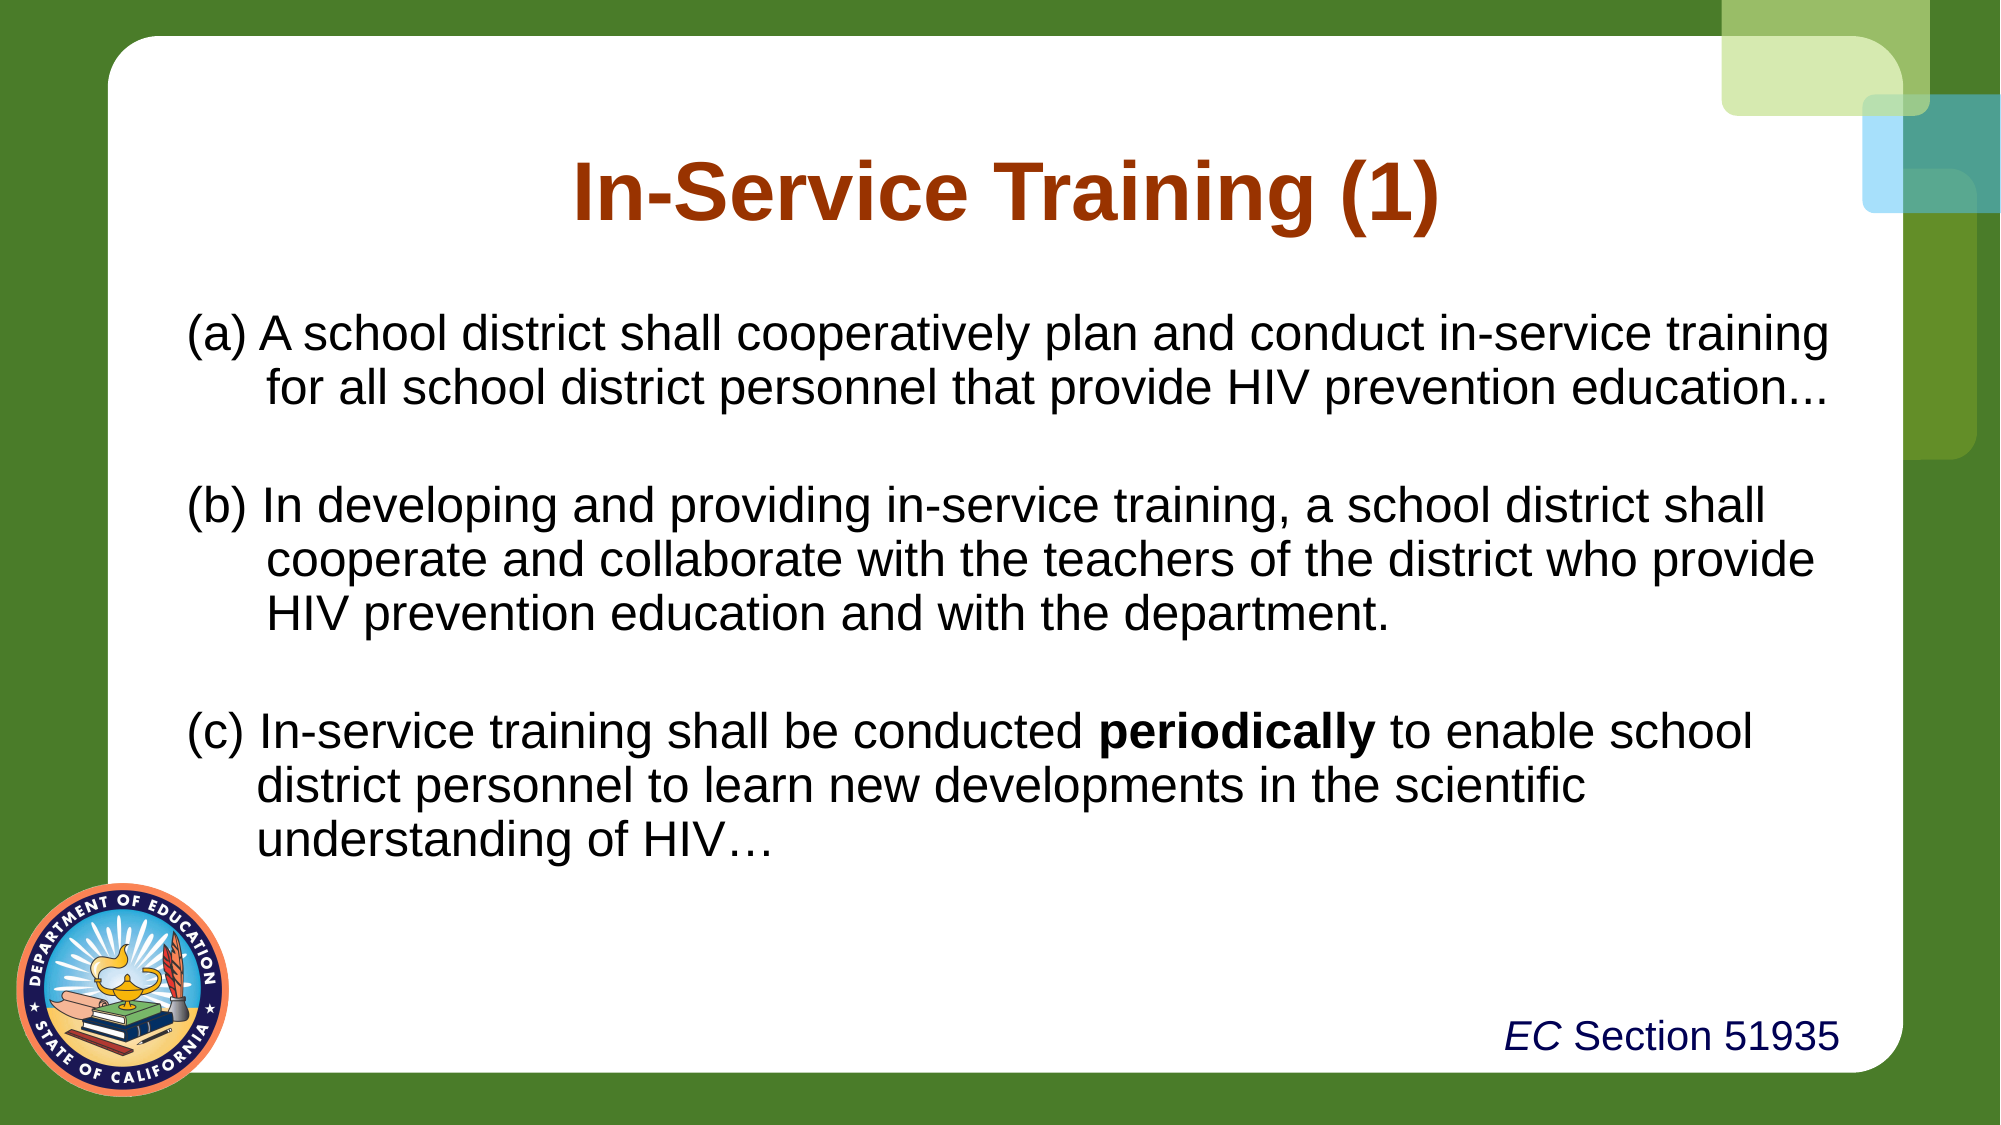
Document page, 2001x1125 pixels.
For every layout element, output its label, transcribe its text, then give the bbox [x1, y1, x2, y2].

text_box EC Section 51935 [1489, 1001, 1856, 1067]
list In-Service Training (1) (a) A school district shall cooperatively plan and conduct in-service training for all school district personnel that provide HIV prevention education... (b) In developing and providing in-service training, a school district shall cooperate and collaborate with the teachers of the district who provide HIV prevention education and with the department. (c) In-service training shall be conducted periodically to enable school district personnel to learn new developments in the scientific understanding of HIV… [157, 95, 1857, 893]
picture [16, 883, 229, 1097]
